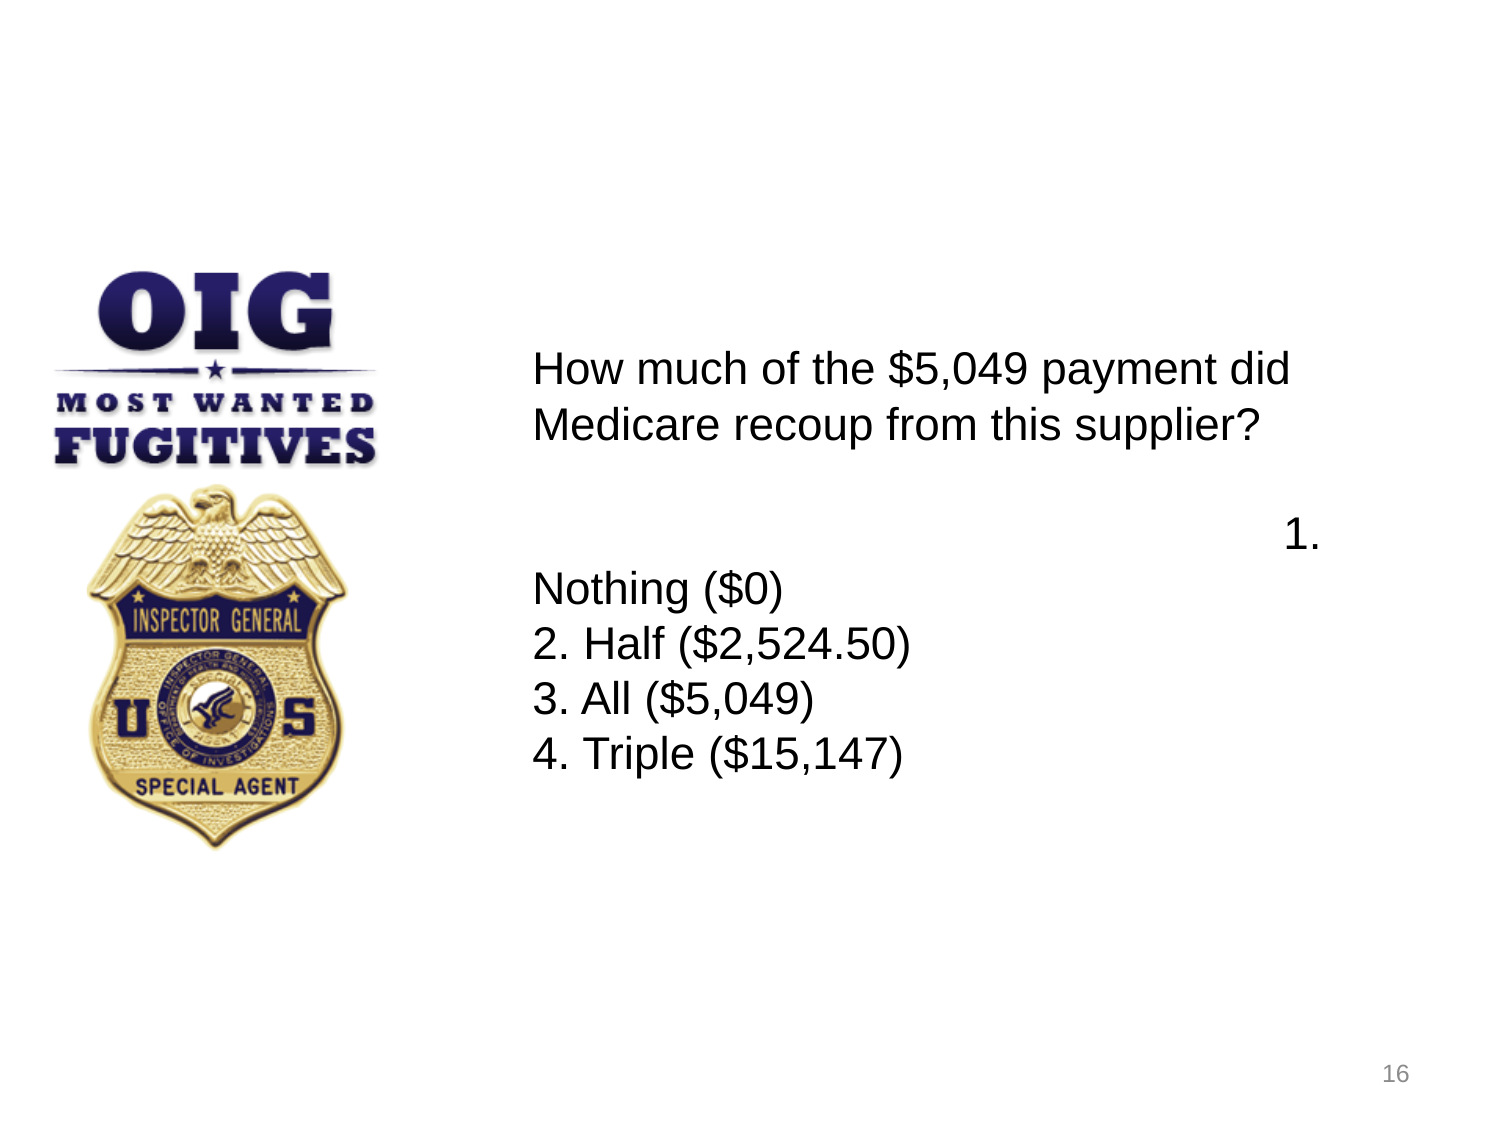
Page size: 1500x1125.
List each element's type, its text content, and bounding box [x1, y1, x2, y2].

slide_number 16 [1074, 1042, 1425, 1103]
picture [43, 262, 388, 859]
title How much of the $5,049 payment did Medicare recoup from this supplier? 1. Nothing ($0) 2. Half ($2,524.50) 3. All ($5,049) 4. Triple ($15,147) [517, 331, 1375, 863]
